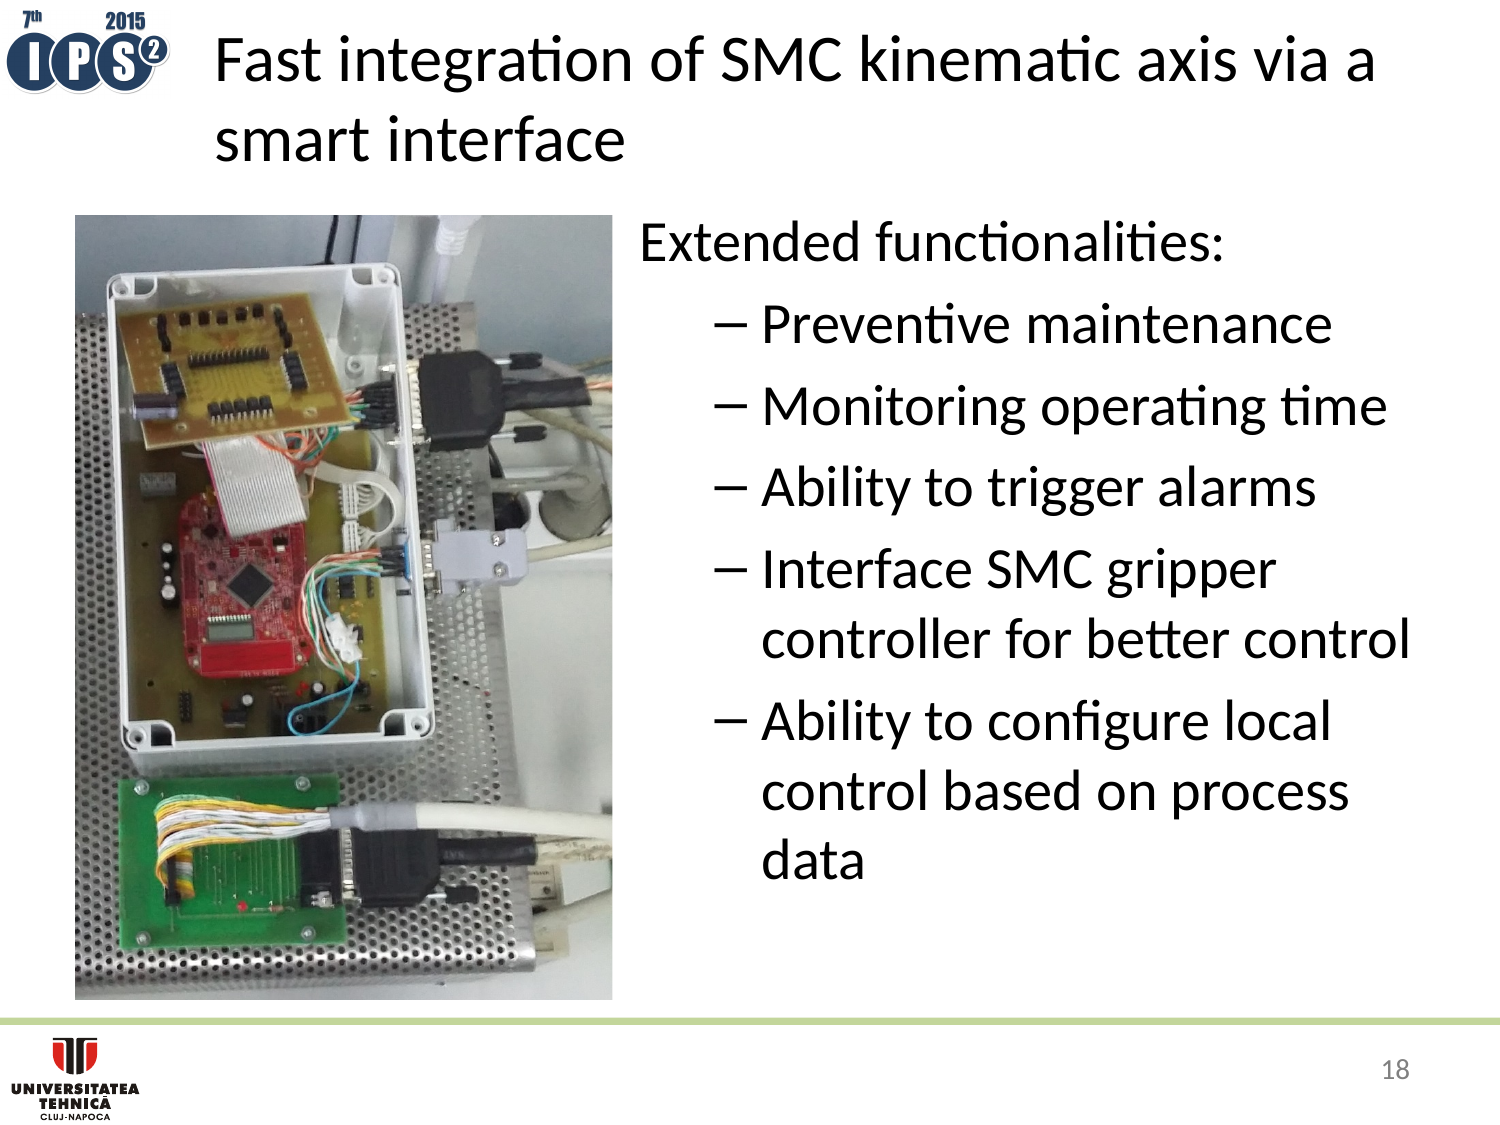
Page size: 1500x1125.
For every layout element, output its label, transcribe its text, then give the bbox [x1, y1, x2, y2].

title Fast integration of SMC kinematic axis via a smart interface [200, 7, 1500, 220]
slide_number 18 [1074, 1042, 1425, 1103]
picture [10, 1037, 140, 1121]
text_box Extended functionalities: Preventive maintenance Monitoring operating time Ability to trigger alarms Interface SMC gripper controller for better control Ability to configure local control based on process data [624, 220, 1463, 1026]
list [74, 214, 613, 1001]
